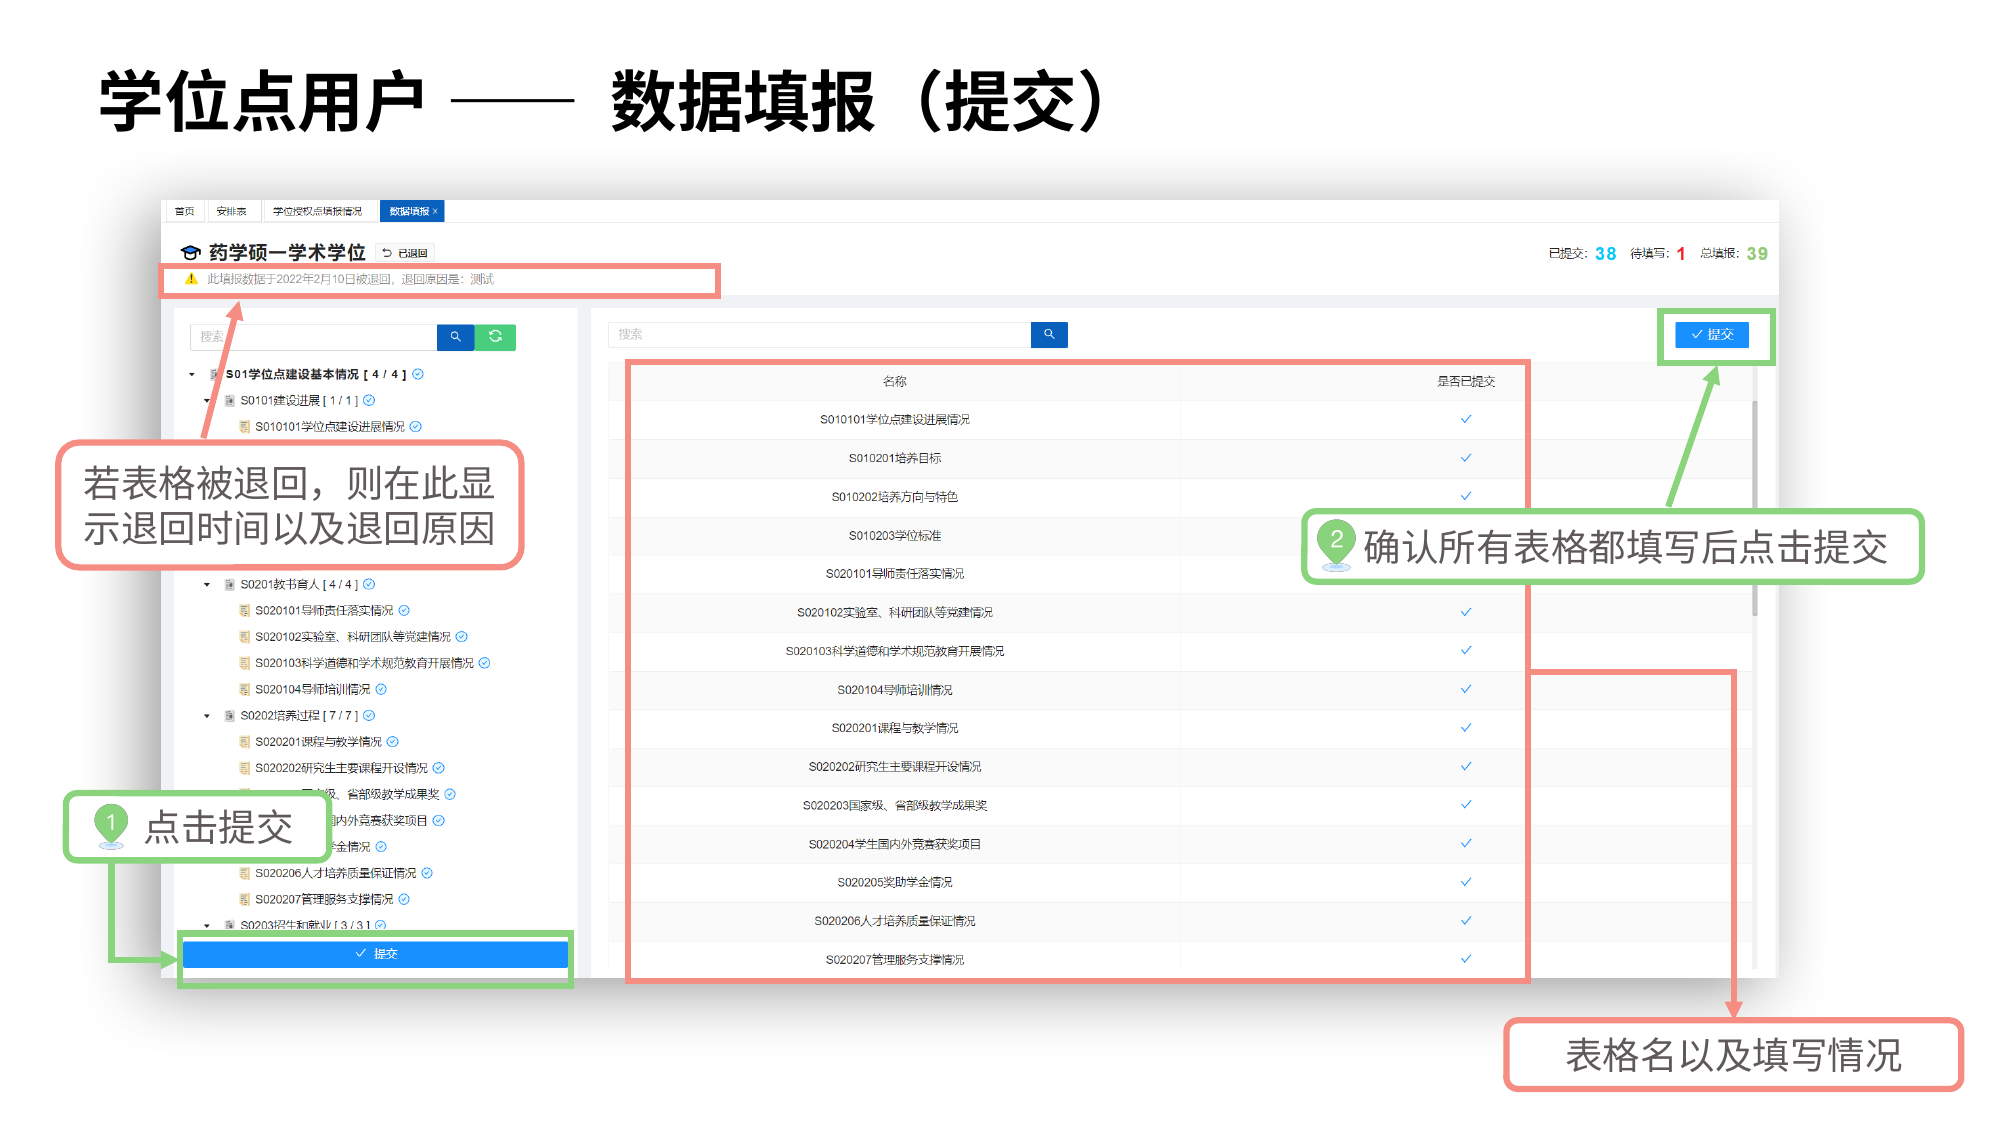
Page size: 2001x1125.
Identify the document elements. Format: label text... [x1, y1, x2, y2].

text_box 表格名以及填写情况 [1505, 1019, 1963, 1090]
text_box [96, 876, 195, 945]
text_box 学位点用户 —— 数据填报（提交） [82, 52, 1323, 147]
picture [161, 200, 1779, 979]
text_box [203, 300, 240, 439]
text_box [179, 979, 572, 987]
text_box 点击提交 [64, 792, 161, 862]
text_box 确认所有表格都填写后点击提交 [1779, 510, 1923, 583]
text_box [1527, 671, 1734, 1021]
text_box 若表格被退回，则在此显示退回时间以及退回原因 [57, 441, 161, 569]
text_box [1668, 364, 1718, 507]
picture [83, 800, 137, 854]
